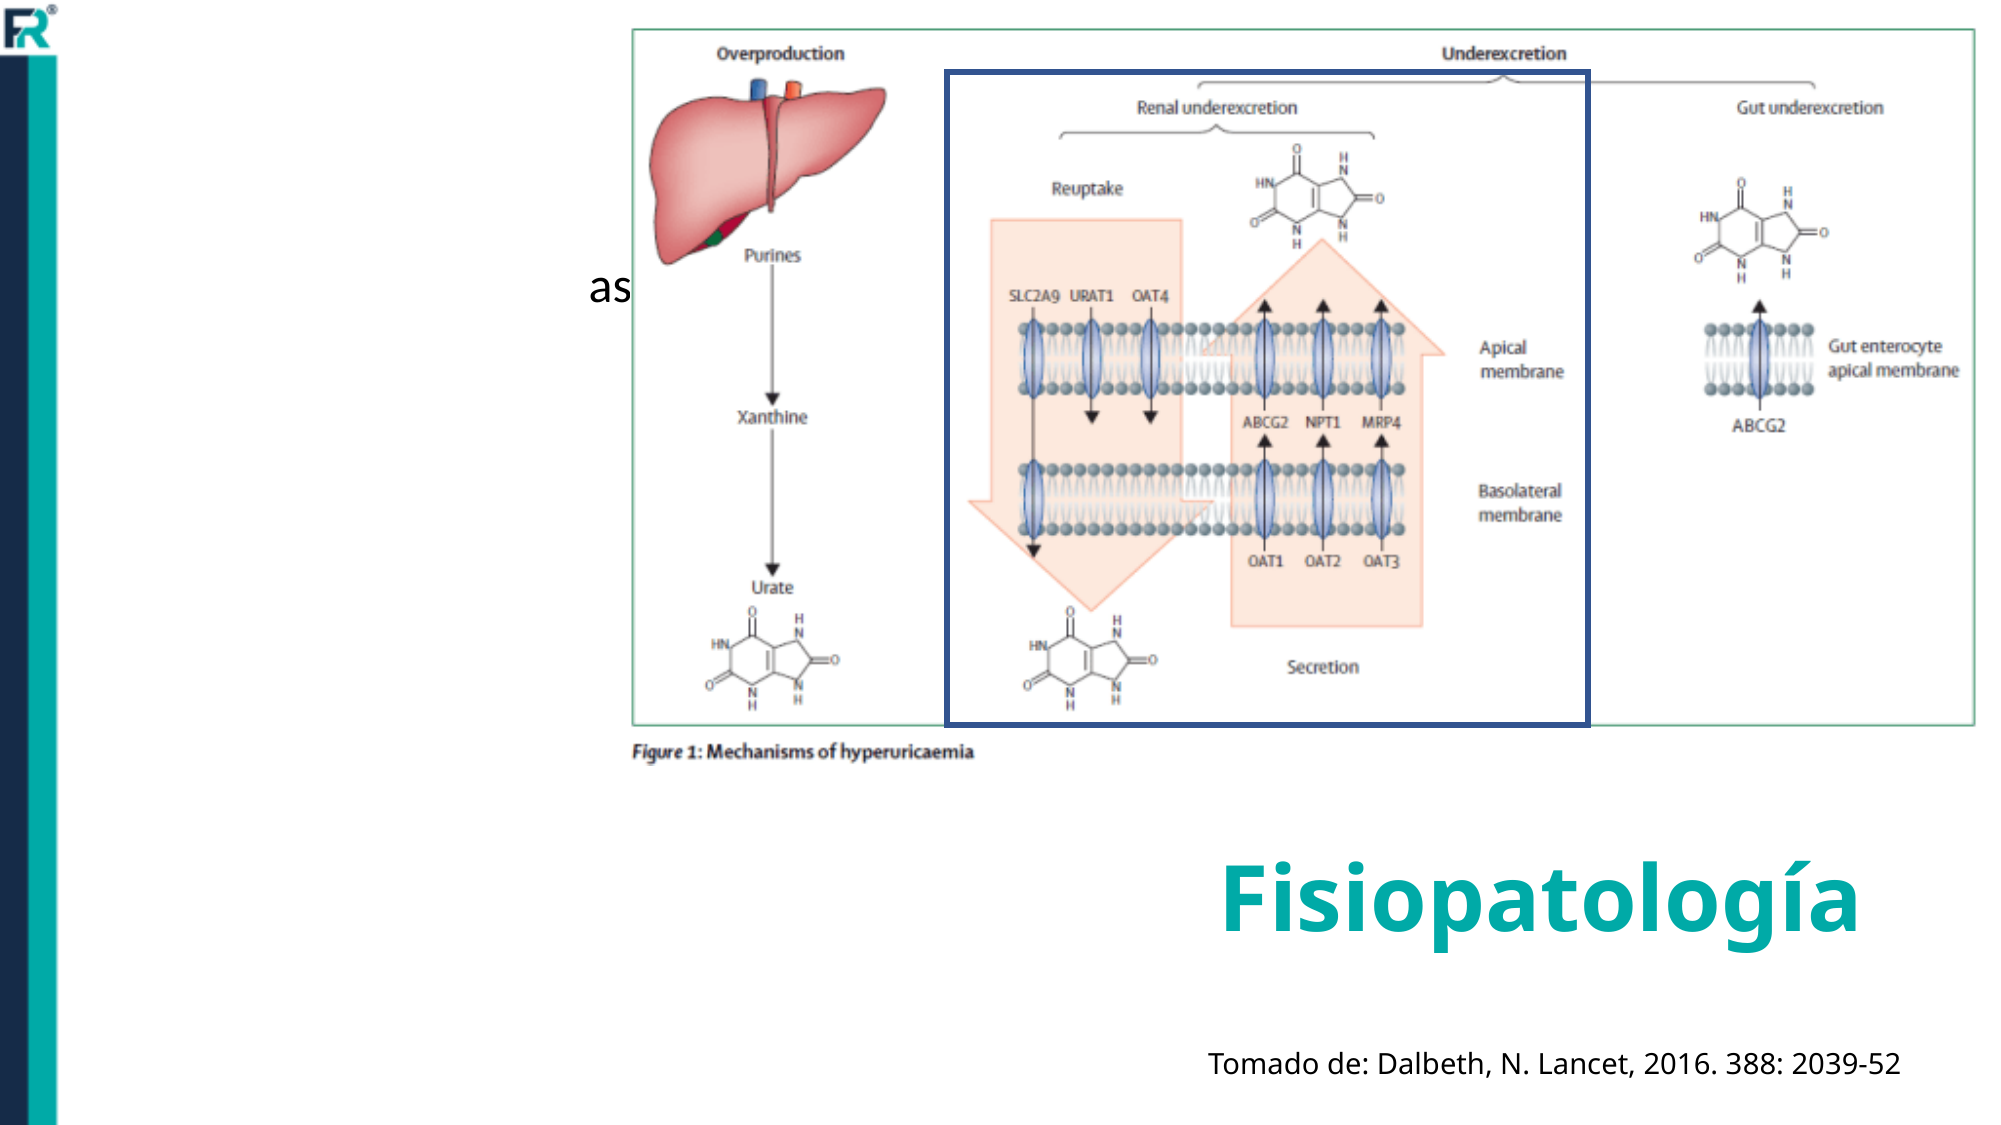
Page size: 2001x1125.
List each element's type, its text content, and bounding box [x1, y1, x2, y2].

picture [0, 0, 2001, 1125]
title Fisiopatología [1203, 837, 1945, 967]
text_box as [573, 244, 630, 320]
text_box Tomado de: Dalbeth, N. Lancet, 2016. 388: 2039-52 [935, 1038, 1917, 1089]
